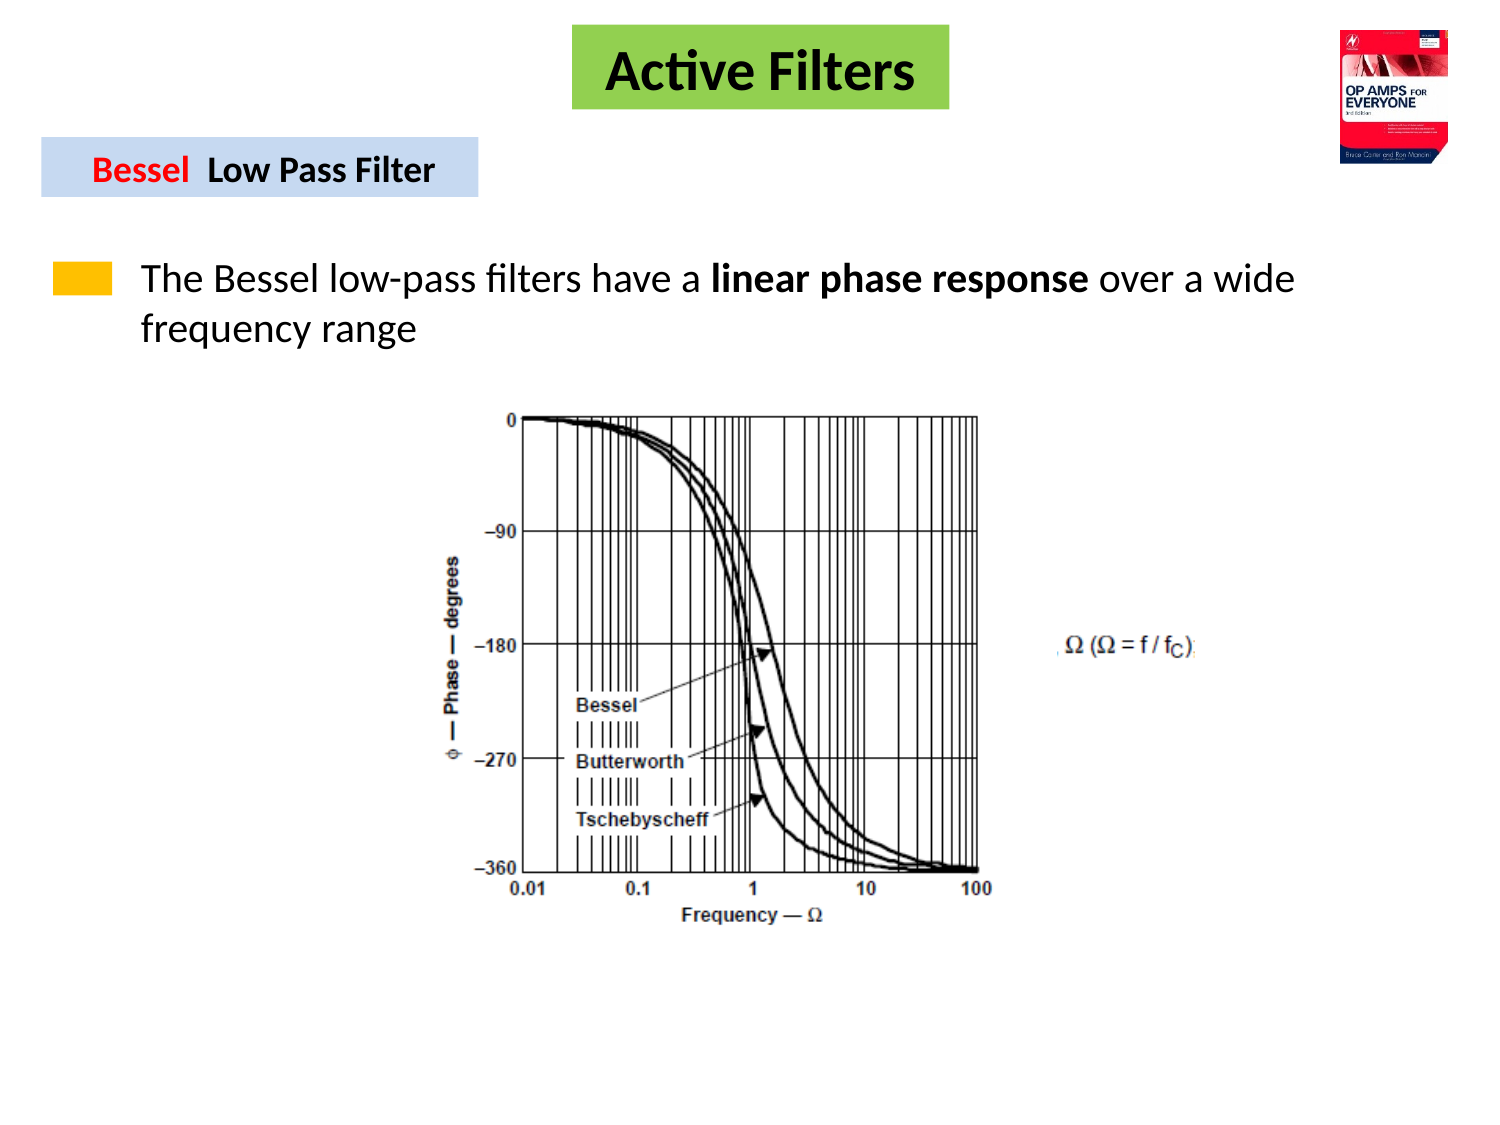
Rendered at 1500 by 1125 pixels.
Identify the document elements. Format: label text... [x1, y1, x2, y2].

picture [1340, 29, 1449, 165]
picture [1056, 628, 1195, 666]
text_box [51, 260, 114, 297]
text_box The Bessel low-pass filters have a linear phase response over a wide frequency range [126, 243, 1353, 359]
picture [408, 385, 1014, 947]
text_box Active Filters [572, 24, 950, 110]
text_box Bessel Low Pass Filter [41, 137, 479, 197]
